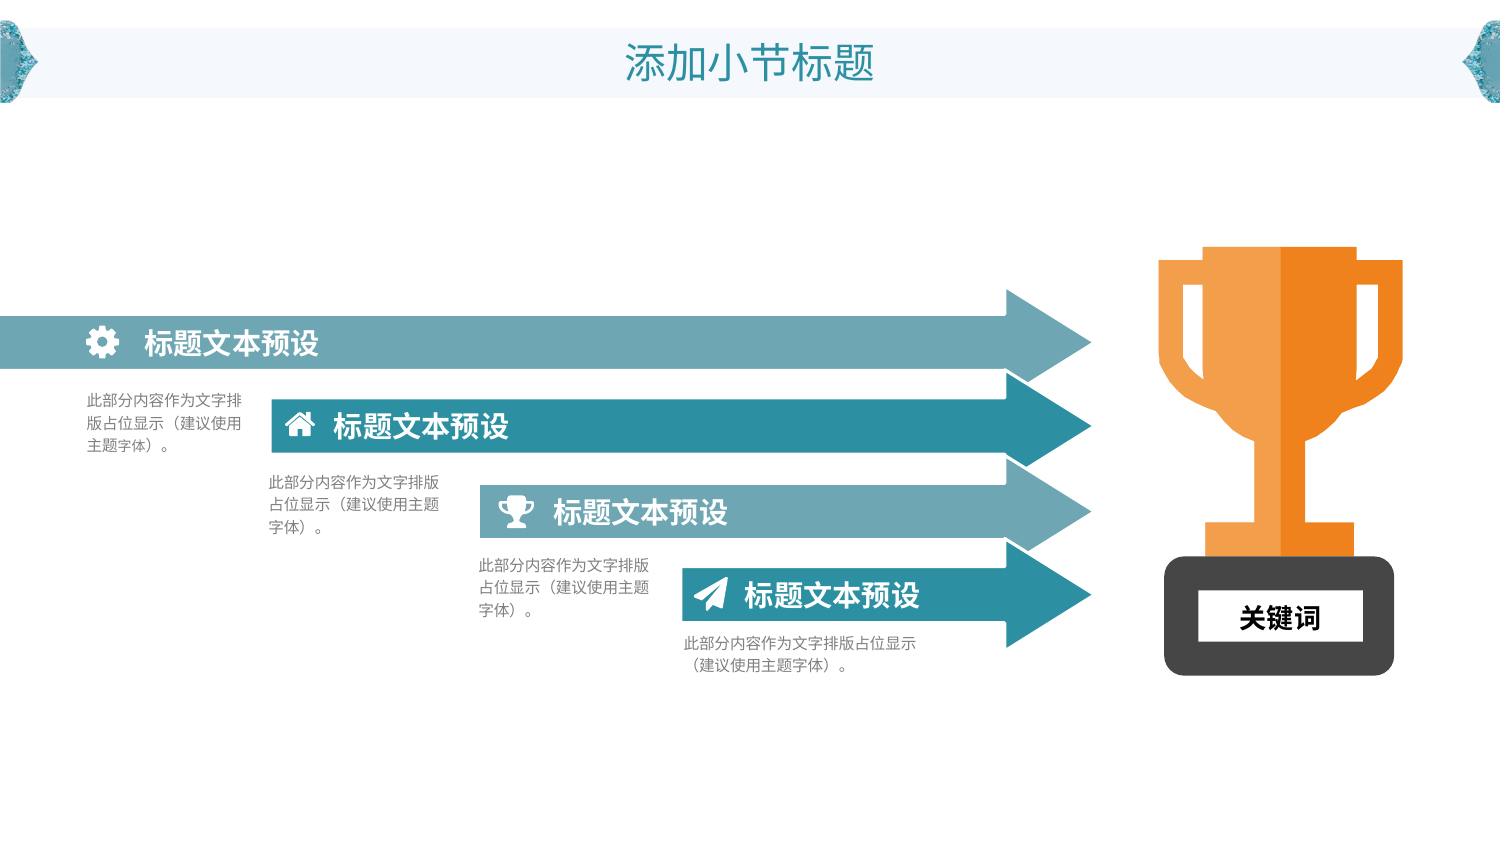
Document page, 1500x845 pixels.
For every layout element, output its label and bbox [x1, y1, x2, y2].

text_box [0, 285, 1095, 676]
text_box [1158, 246, 1403, 676]
picture [1, 21, 41, 102]
picture [1459, 21, 1500, 102]
